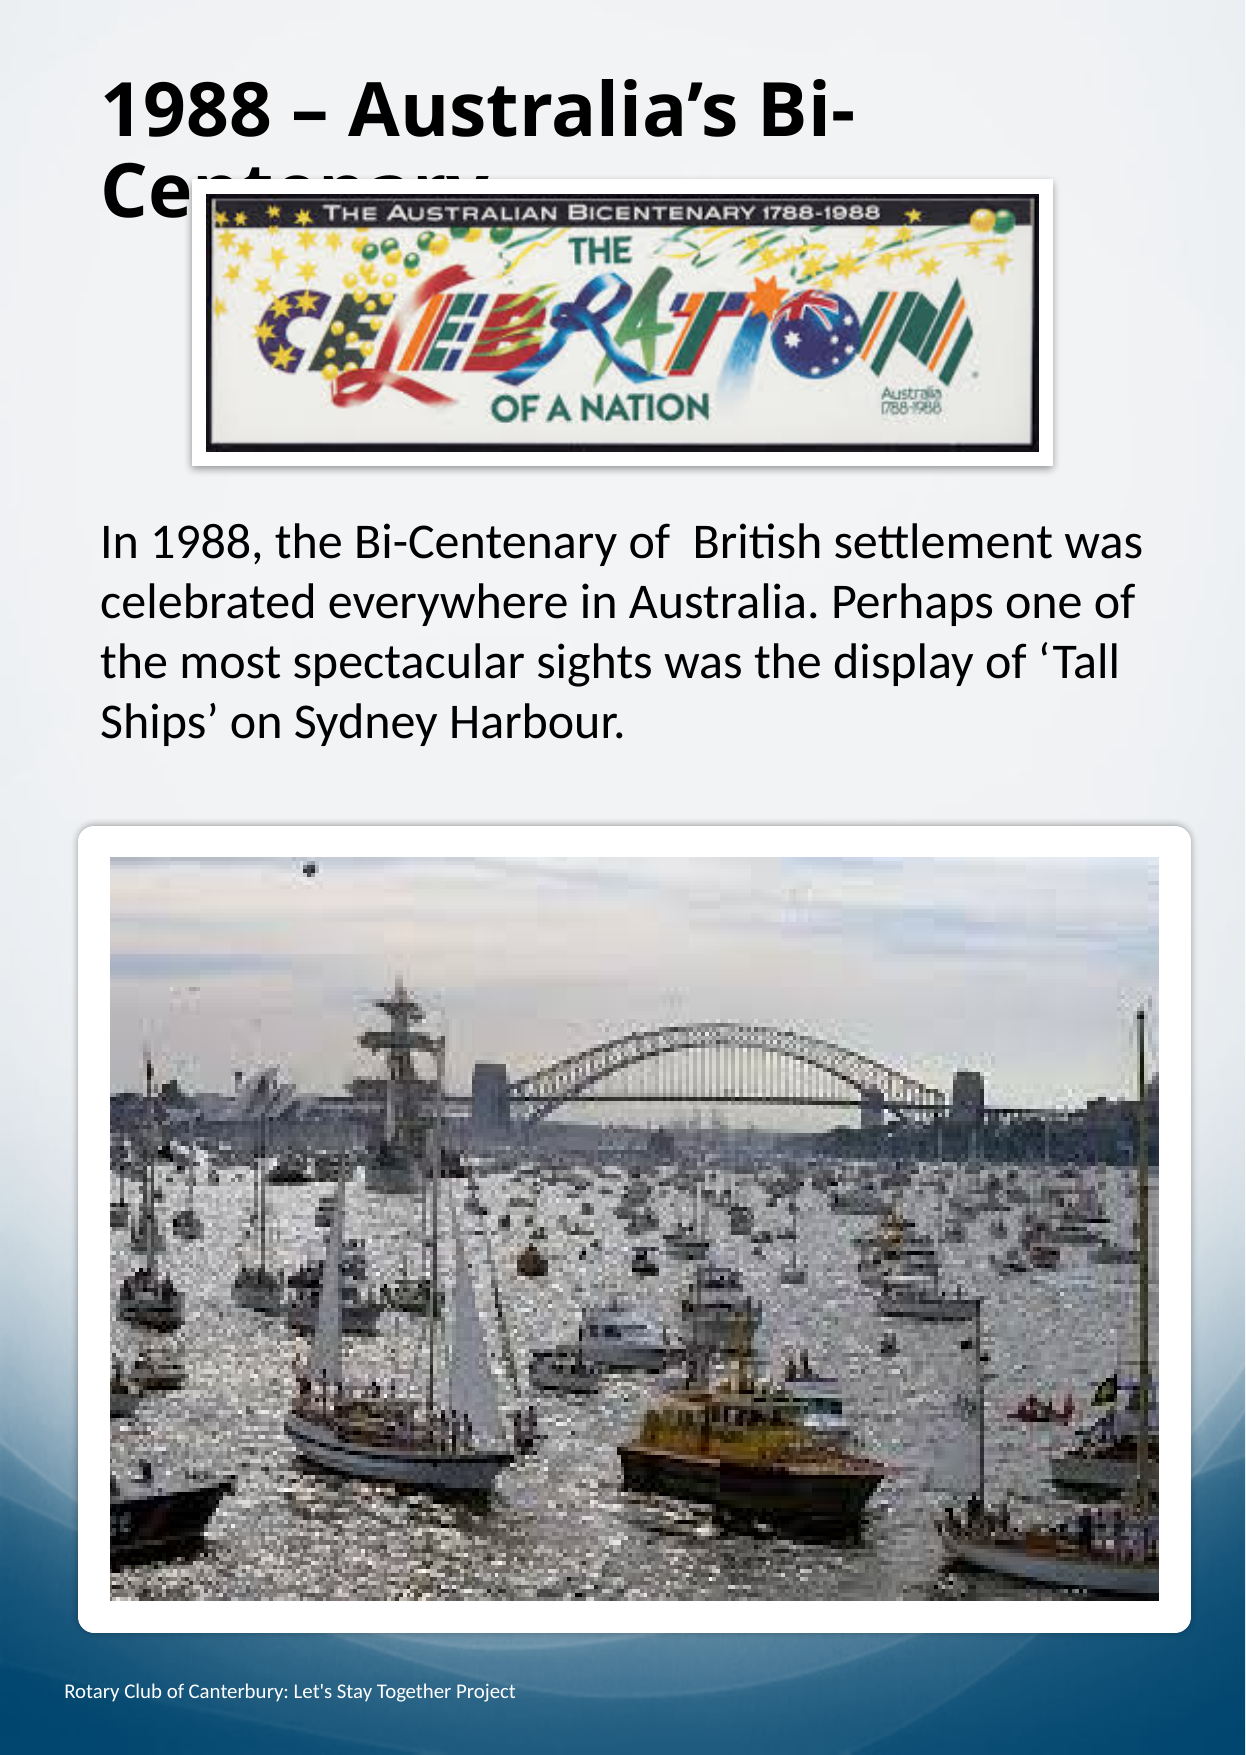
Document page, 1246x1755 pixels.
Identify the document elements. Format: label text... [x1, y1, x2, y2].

picture [109, 856, 1160, 1602]
footer Rotary Club of Canterbury: Let's Stay Together Project [16, 1644, 564, 1737]
text_box 1988 – Australia’s Bi-Centenary [85, 55, 1160, 252]
picture [205, 193, 1040, 452]
text_box In 1988, the Bi-Centenary of British settlement was celebrated everywhere in Australia. Perhaps one of the most spectacular sights was the display of ‘Tall Ships’ on Sydney Harbour. [85, 500, 1184, 796]
